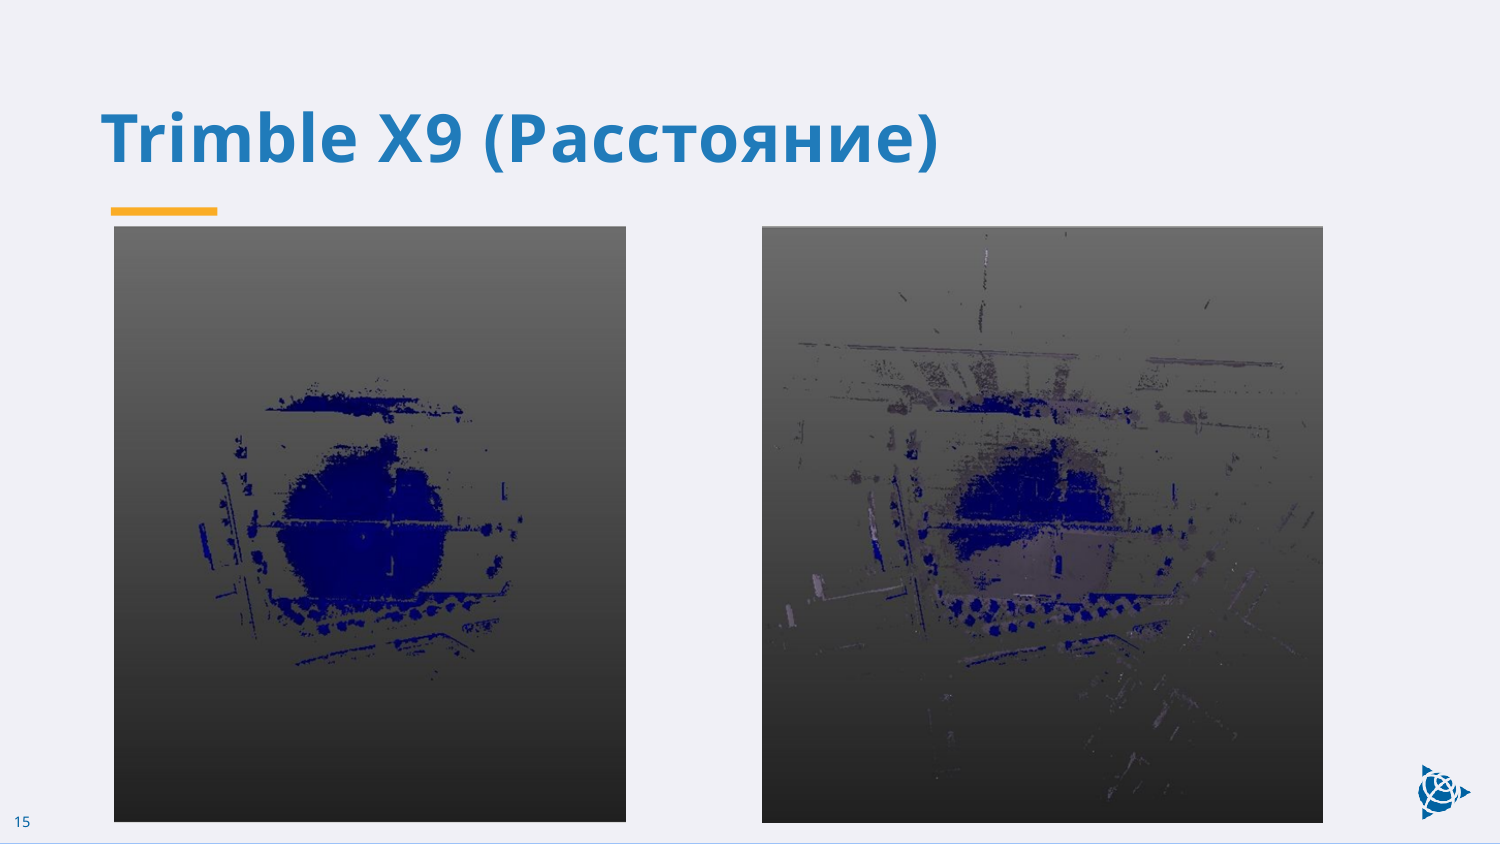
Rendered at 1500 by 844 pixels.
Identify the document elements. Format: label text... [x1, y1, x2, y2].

text_box Trimble X9 (Расстояние) [98, 94, 1078, 177]
slide_number 15 [7, 810, 37, 844]
picture [762, 225, 1323, 823]
text_box [110, 207, 218, 216]
picture [114, 226, 627, 823]
picture [1418, 764, 1471, 820]
